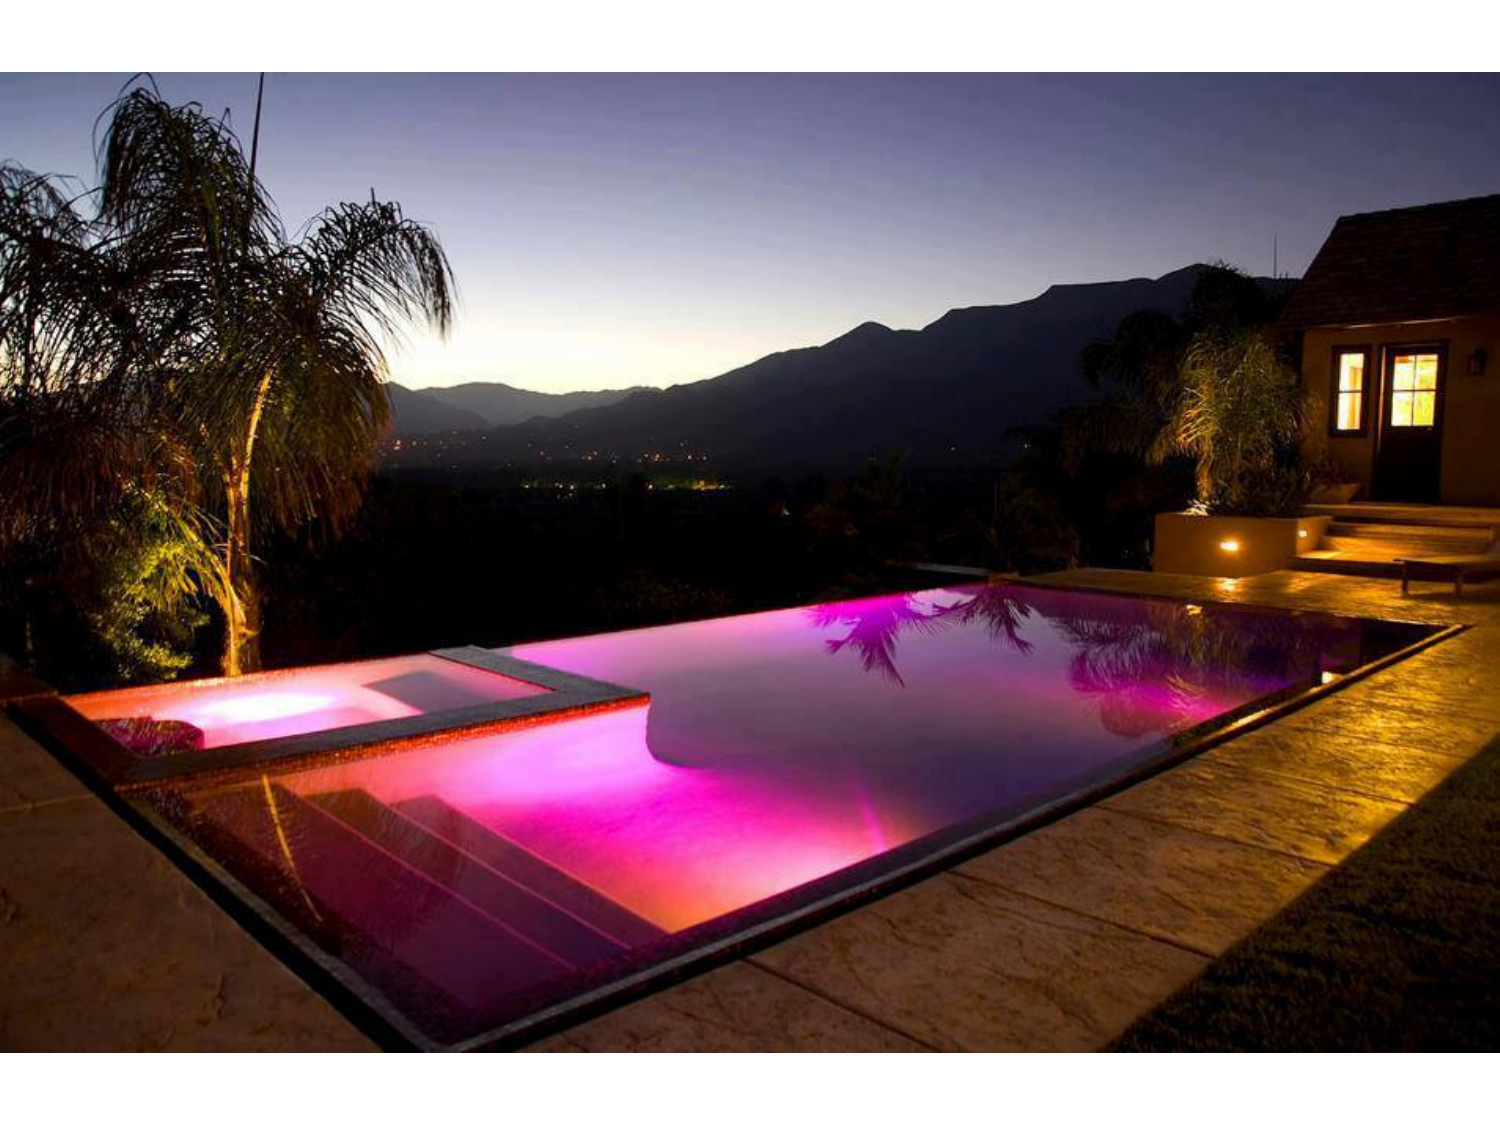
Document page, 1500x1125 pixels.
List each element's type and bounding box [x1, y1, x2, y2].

picture [0, 72, 1500, 1053]
